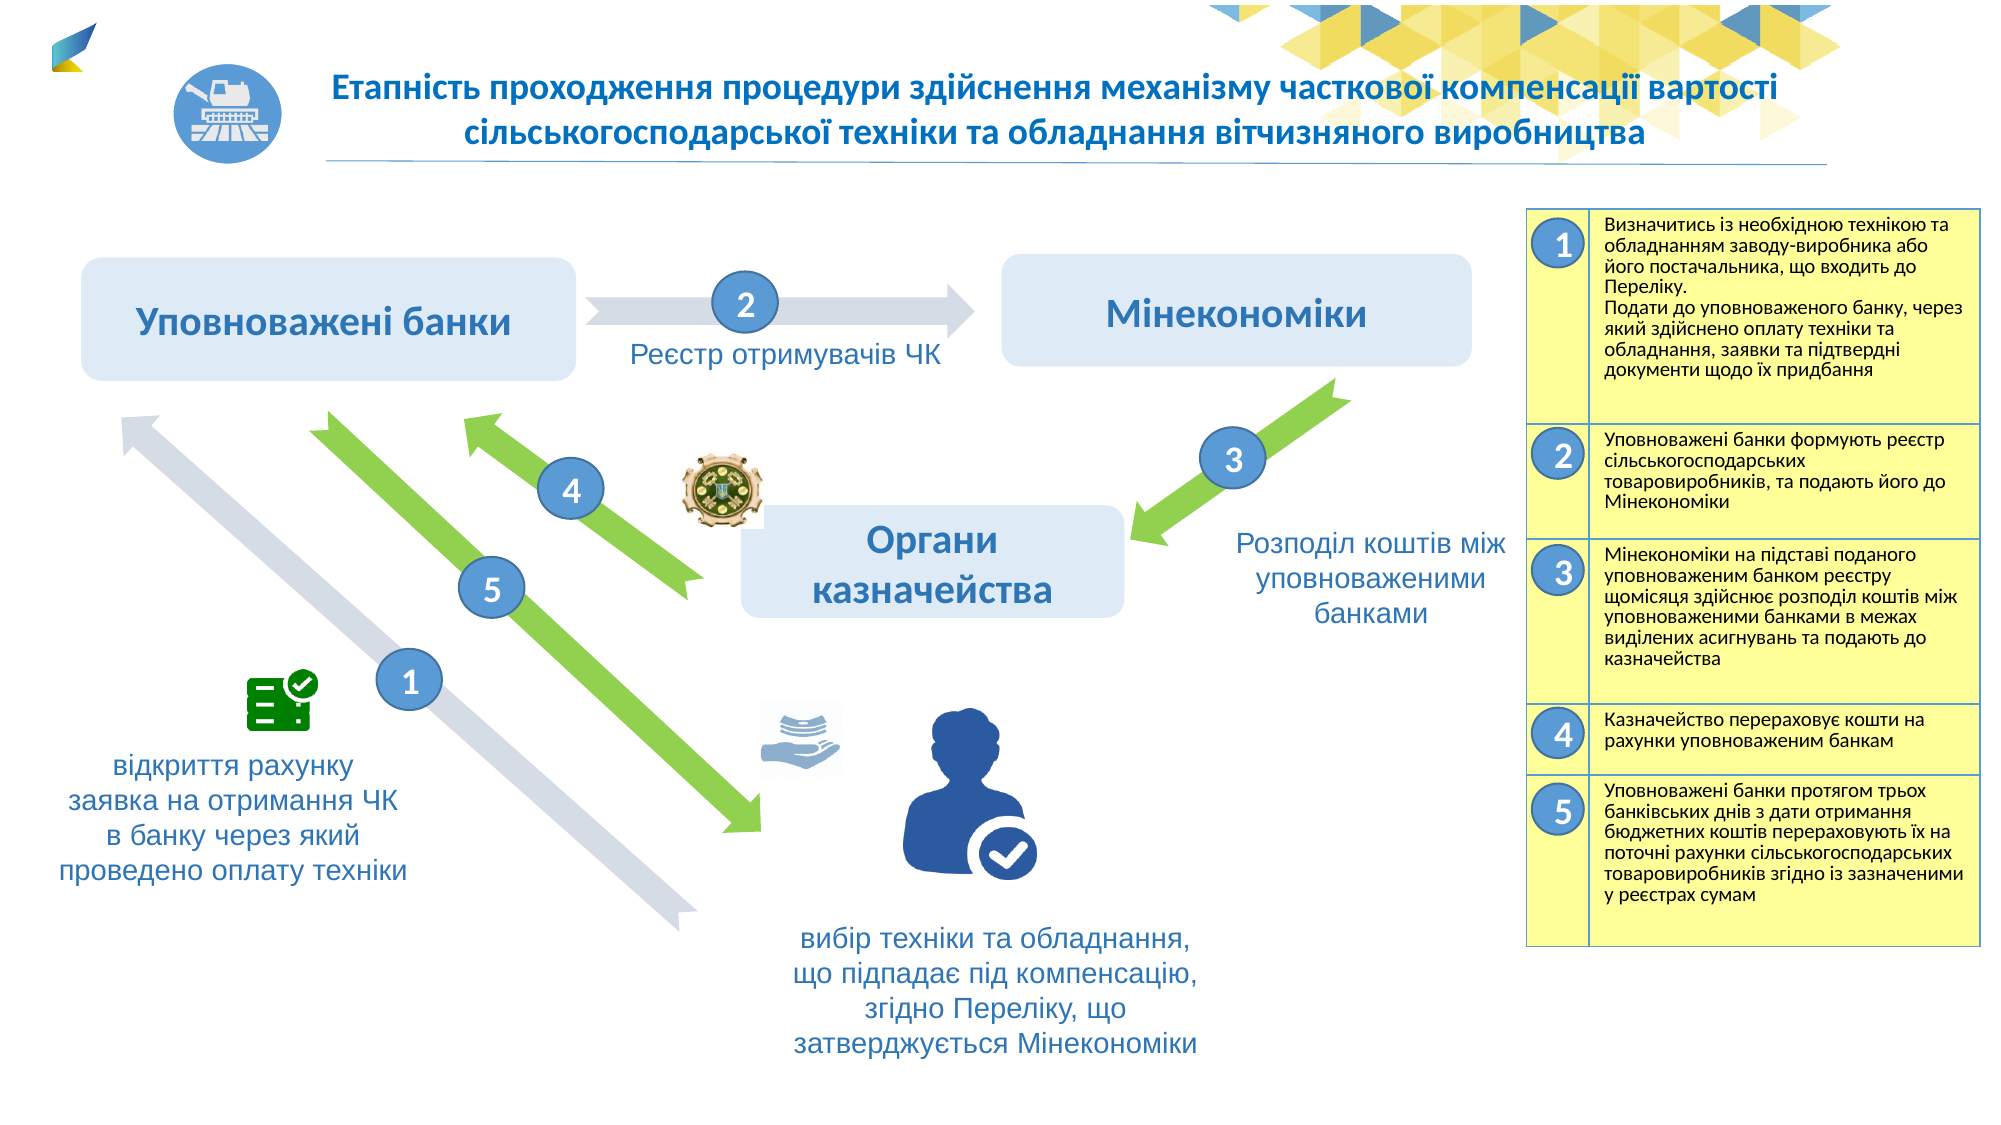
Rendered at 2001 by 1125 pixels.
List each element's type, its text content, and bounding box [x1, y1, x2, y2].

text_box 3 [1198, 426, 1267, 490]
picture [903, 708, 1037, 880]
text_box 1 [375, 647, 443, 712]
table_cell Уповноважені банки протягом трьох банківських днів з дати отримання бюджетних коштів перераховують їх на поточні рахунки сільськогосподарських товаровиробників згідно із зазначеними у реєстрах сумам [1590, 776, 1979, 946]
text_box 1 [1530, 217, 1585, 269]
text_box [120, 414, 404, 666]
text_box [462, 411, 549, 492]
text_box Уповноважені банки [80, 256, 578, 382]
table_cell Мінекономіки на підставі поданого уповноваженим банком реєстру щомісяця здійснює розподіл коштів між уповноваженими банками в межах виділених асигнувань та подають до казначейства [1590, 540, 1979, 703]
table_cell 3. [1527, 540, 1588, 703]
text_box 5 [1530, 782, 1585, 836]
text_box відкриття рахунку заявка на отримання ЧК в банку через який проведено оплату техніки [42, 738, 425, 929]
text_box Розподіл коштів між уповноваженими банками [1185, 517, 1526, 637]
table_cell 5. [1527, 776, 1588, 946]
table_header Визначитись із необхідною технікою та обладнанням заводу-виробника або його постачальника, що входить до Переліку. Подати до уповноваженого банку, через який здійснено оплату техніки та обладнання, заявки та підтвердні документи щодо їх придбання [1590, 210, 1979, 423]
picture [52, 22, 97, 72]
text_box [1128, 471, 1227, 548]
table_cell Уповноважені банки формують реєстр сільськогосподарських товаровиробників, та подають його до Мінекономіки [1590, 425, 1979, 538]
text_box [325, 160, 1827, 165]
table_cell Казначейство перераховує кошти на рахунки уповноваженим банкам [1590, 705, 1979, 774]
table_header 1. [1527, 210, 1588, 423]
text_box Мінекономіки [1000, 252, 1473, 368]
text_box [1199, 4, 1845, 165]
text_box 2 [1530, 426, 1585, 480]
text_box [425, 683, 701, 935]
text_box [582, 296, 721, 326]
text_box [306, 408, 486, 574]
table_cell 4. [1527, 705, 1588, 774]
picture [758, 700, 842, 778]
text_box 2 [711, 270, 779, 334]
text_box Етапність проходження процедури здійснення механізму часткової компенсації вартості сільськогосподарської техніки та обладнання вітчизняного виробництва [283, 71, 1199, 144]
text_box вибір техніки та обладнання, що підпадає під компенсацію, згідно Переліку, що затверджується Мінекономіки [767, 911, 1225, 1067]
text_box [1255, 375, 1355, 462]
picture [247, 669, 318, 731]
text_box [769, 281, 977, 342]
text_box 3 [1530, 543, 1585, 597]
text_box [680, 451, 1125, 618]
text_box [507, 593, 763, 835]
text_box [576, 502, 680, 596]
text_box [172, 63, 283, 165]
text_box 4 [1530, 706, 1585, 760]
text_box Реєстр отримувачів ЧК [587, 328, 984, 378]
table_cell 2. [1527, 425, 1588, 538]
text_box 5 [457, 555, 526, 619]
text_box 4 [536, 456, 605, 520]
